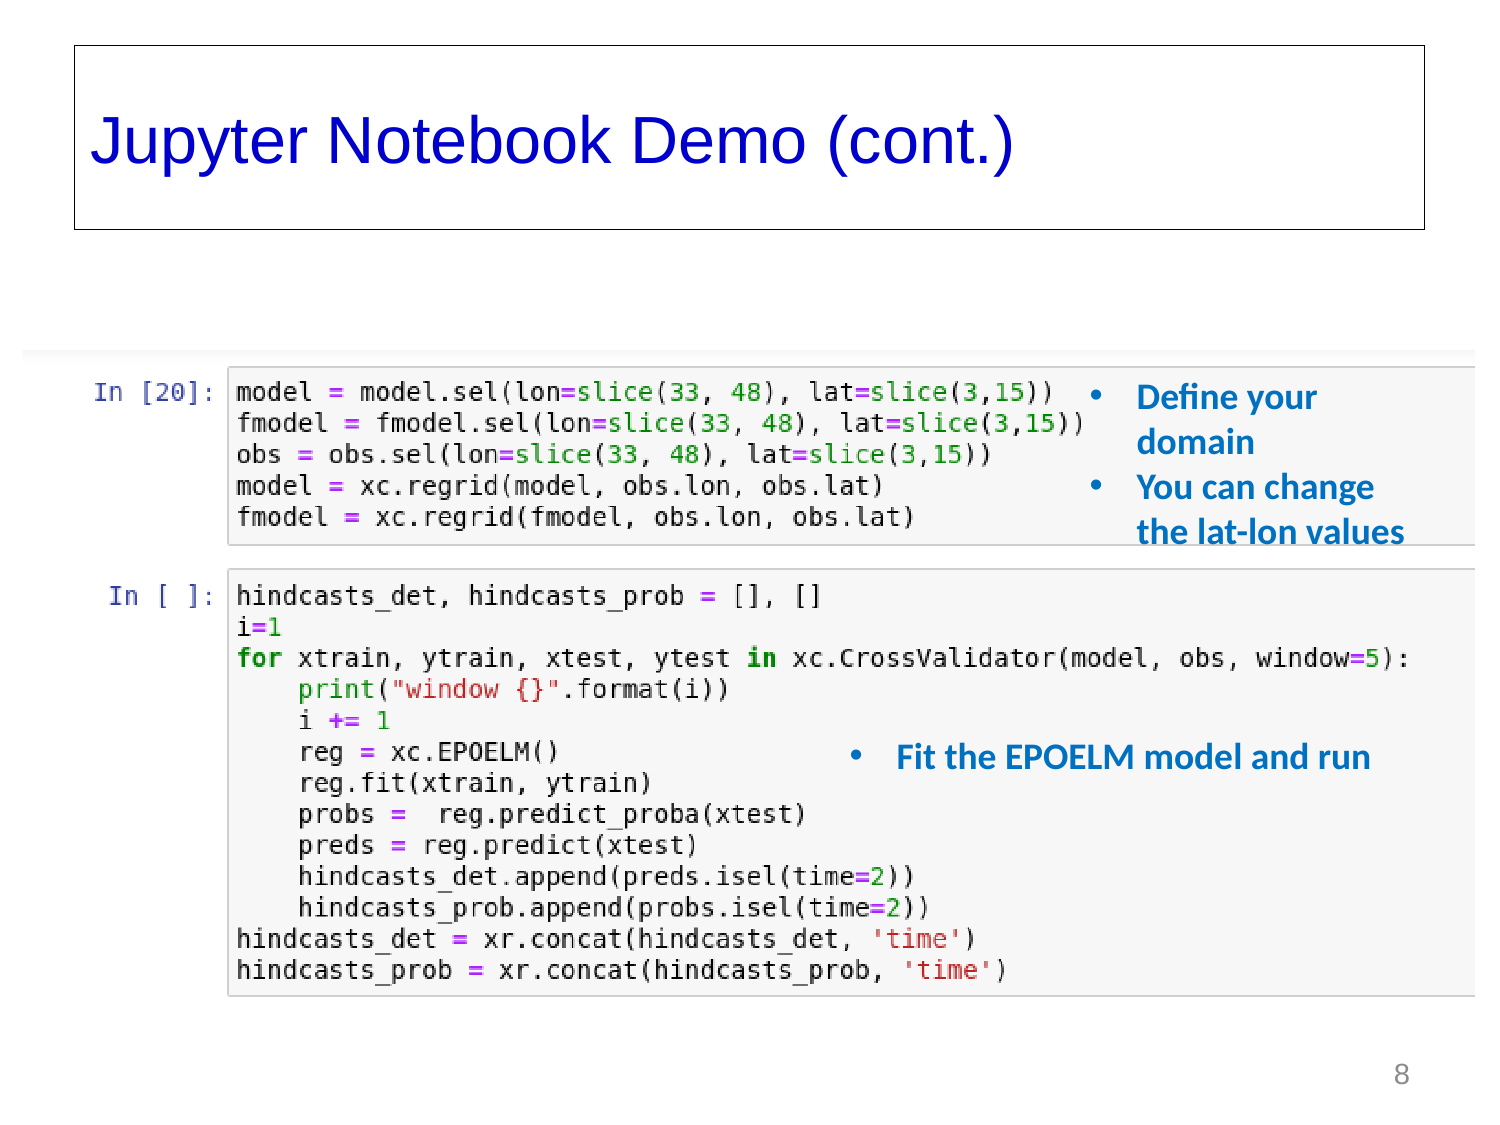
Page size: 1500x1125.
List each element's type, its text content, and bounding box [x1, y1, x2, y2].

picture [22, 349, 1476, 1011]
slide_number 8 [1074, 1042, 1425, 1103]
text_box Jupyter Notebook Demo (cont.) [74, 45, 1425, 230]
